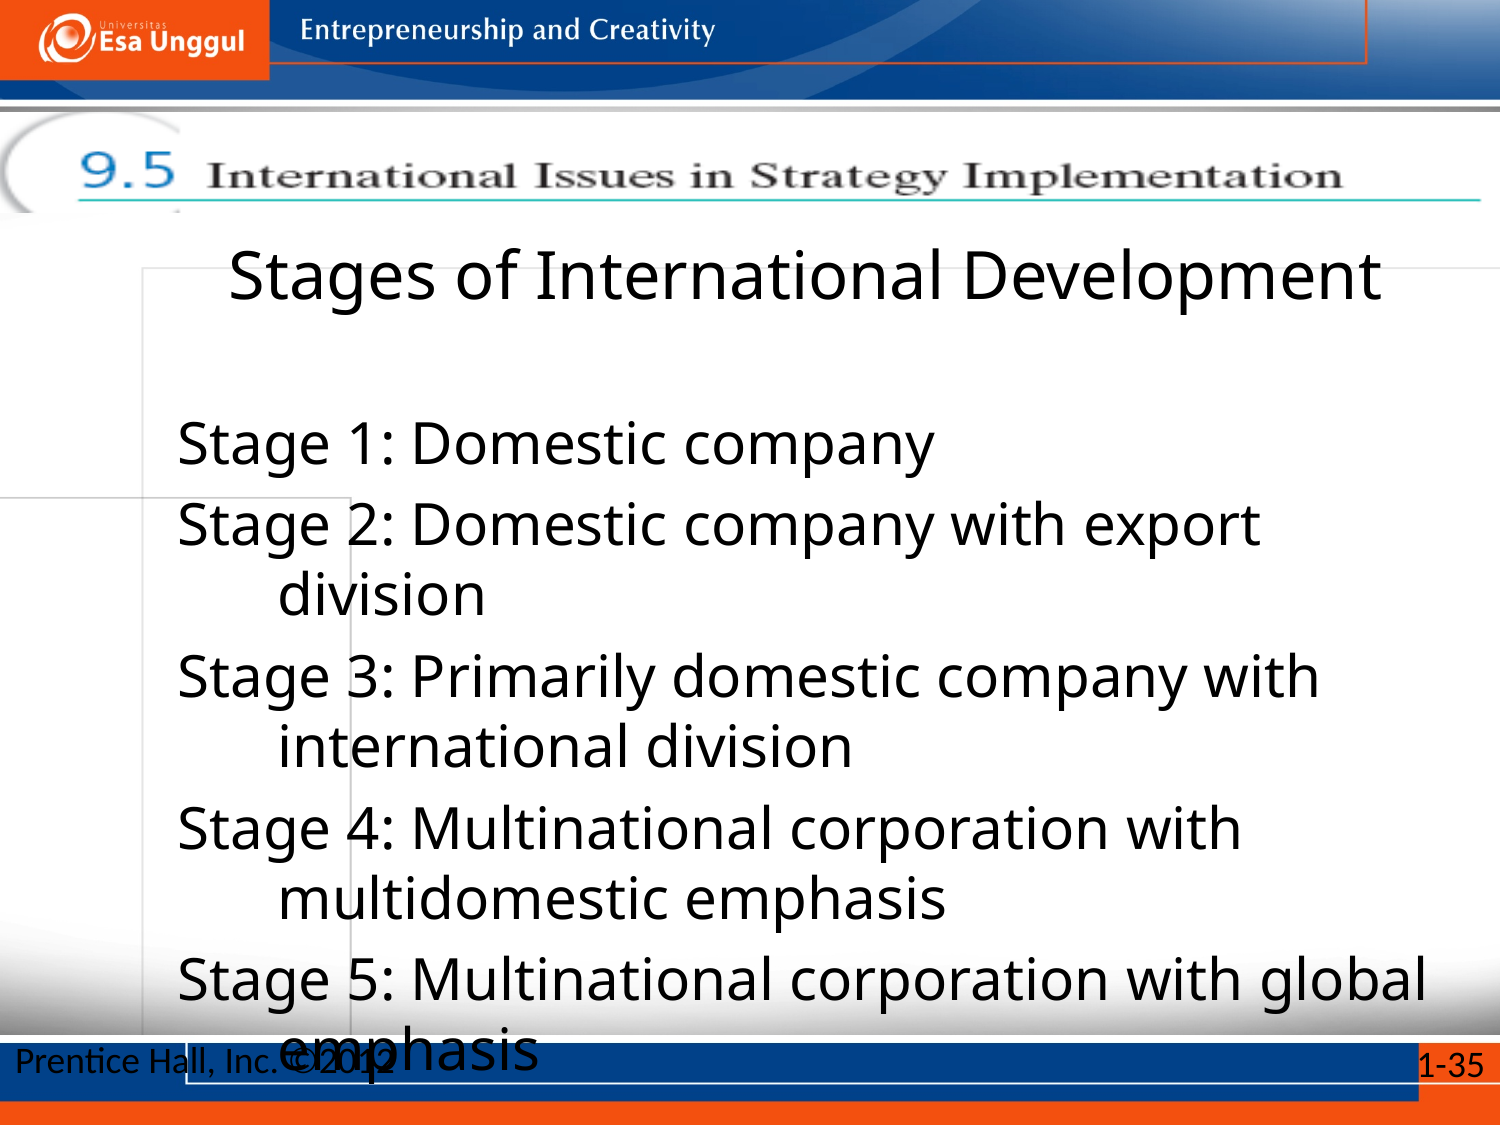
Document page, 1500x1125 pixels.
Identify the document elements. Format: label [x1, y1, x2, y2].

picture [0, 0, 1500, 112]
list [0, 112, 1500, 213]
picture [0, 213, 1500, 1125]
